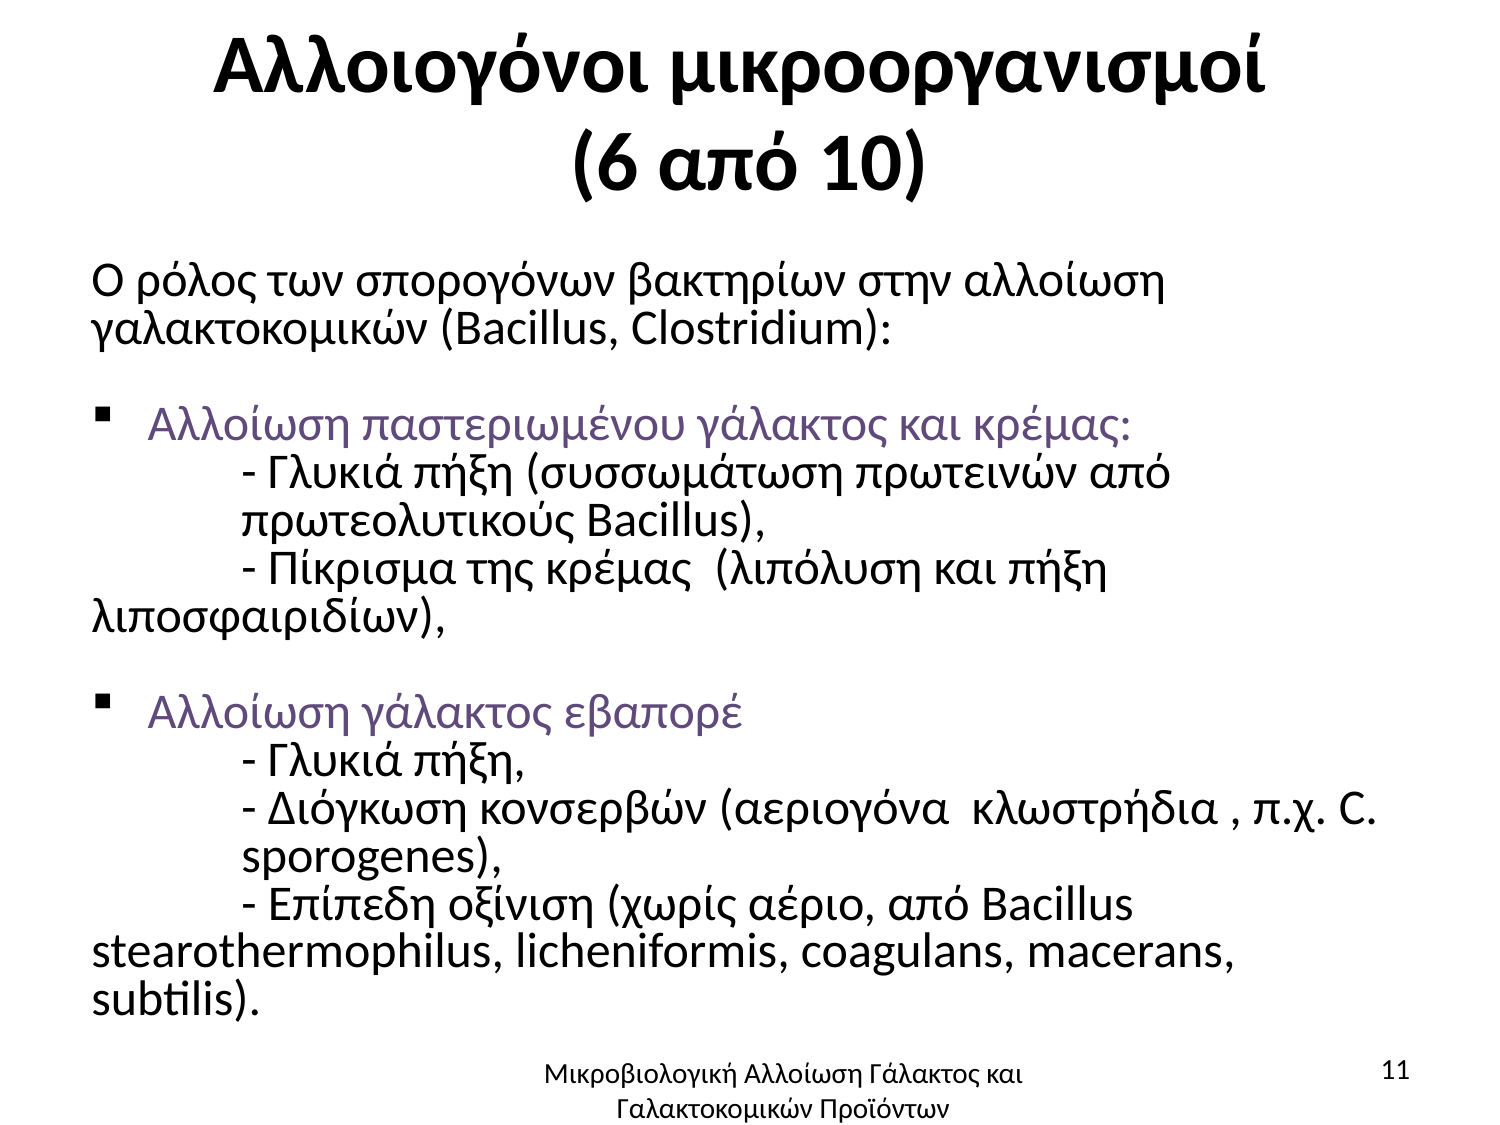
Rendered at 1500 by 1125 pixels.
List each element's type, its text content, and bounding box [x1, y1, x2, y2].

title Αλλοιογόνοι μικροοργανισμοί (6 από 10) [5, 7, 1495, 215]
text_box 11 [1074, 1042, 1425, 1103]
text_box Ο ρόλος των σπορογόνων βακτηρίων στην αλλοίωση γαλακτοκομικών (Bacillus, Clostridium): Αλλοίωση παστεριωμένου γάλακτος και κρέμας: - Γλυκιά πήξη (συσσωμάτωση πρωτεινών από πρωτεολυτικούς Bacillus), - Πίκρισμα της κρέμας (λιπόλυση και πήξη λιποσφαιριδίων), Αλλοίωση γάλακτος εβαπορέ - Γλυκιά πήξη, - Διόγκωση κονσερβών (αεριογόνα κλωστρήδια , π.χ. C. sporogenes), - Επίπεδη οξίνιση (χωρίς αέριο, από Bacillus stearothermophilus, licheniformis, coagulans, macerans, subtilis). [76, 250, 1425, 1033]
text_box Μικροβιολογική Αλλοίωση Γάλακτος και Γαλακτοκομικών Προϊόντων [521, 1046, 1046, 1125]
